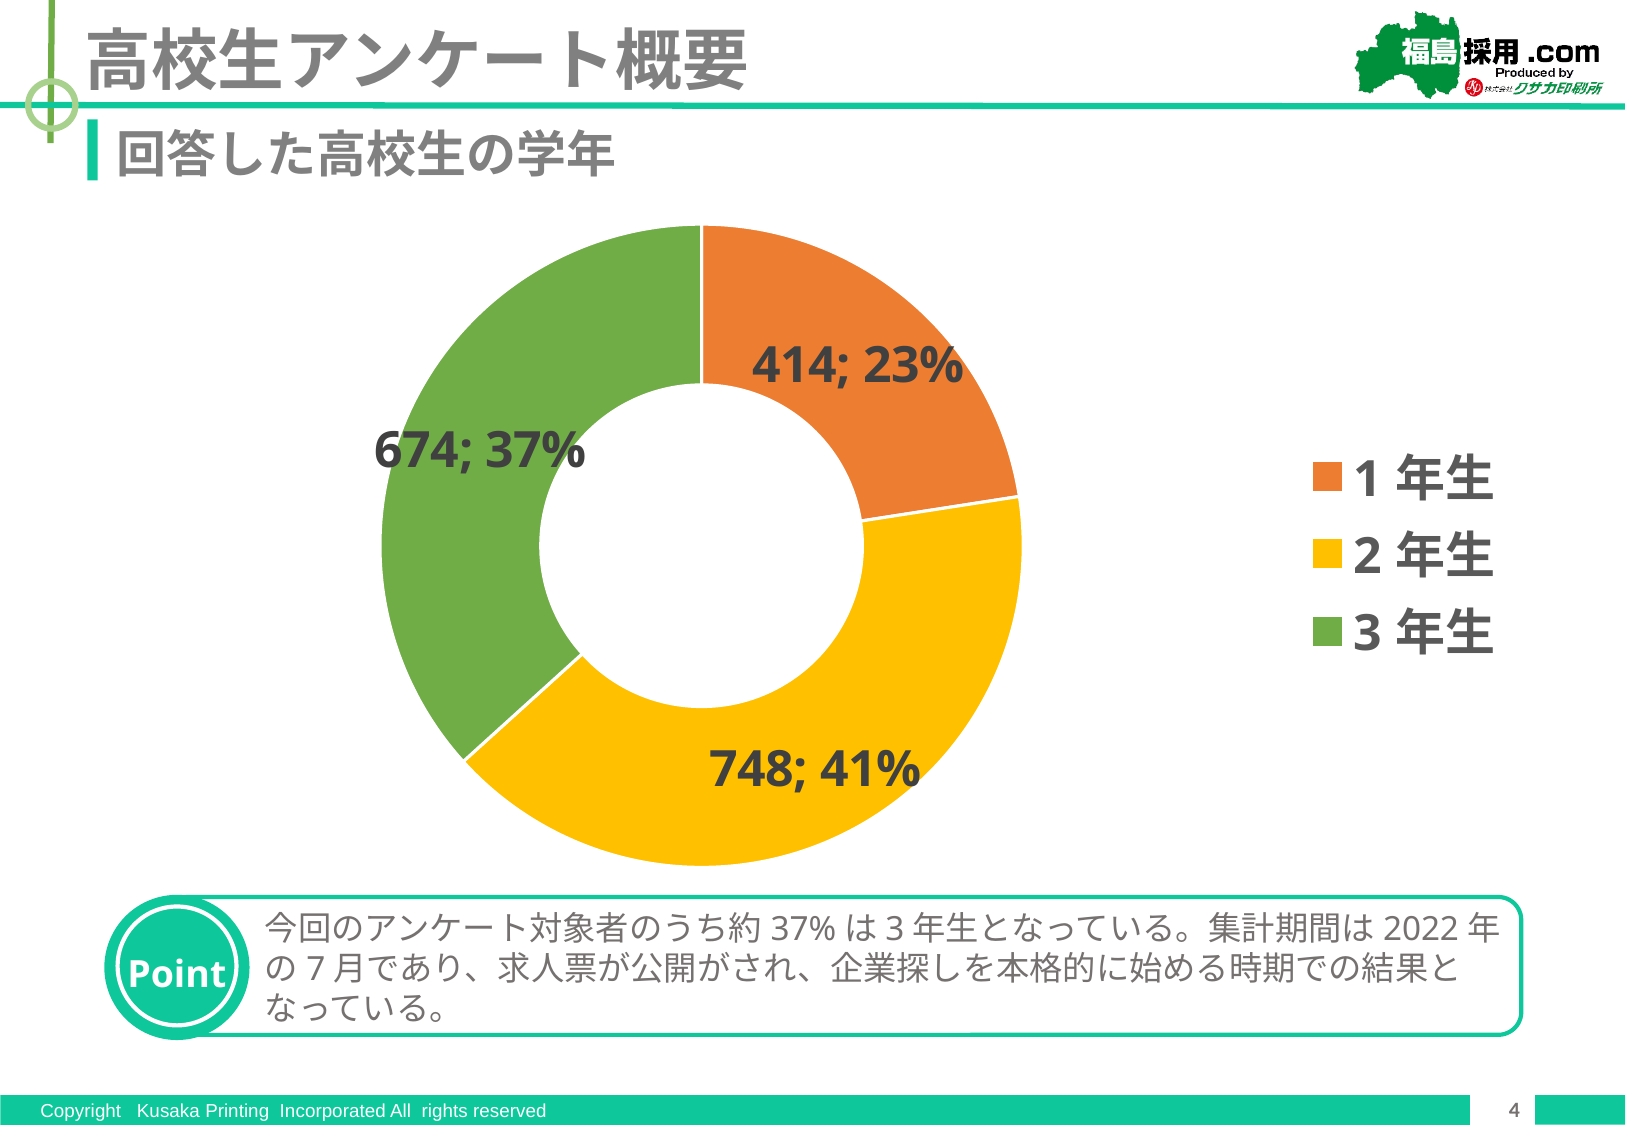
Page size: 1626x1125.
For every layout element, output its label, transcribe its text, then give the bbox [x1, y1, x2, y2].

chart [103, 208, 1525, 900]
text_box 高校生アンケート概要 [69, 10, 1093, 106]
picture [1352, 7, 1609, 101]
text_box 回答した高校生の学年 [101, 115, 632, 190]
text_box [106, 900, 1525, 1038]
